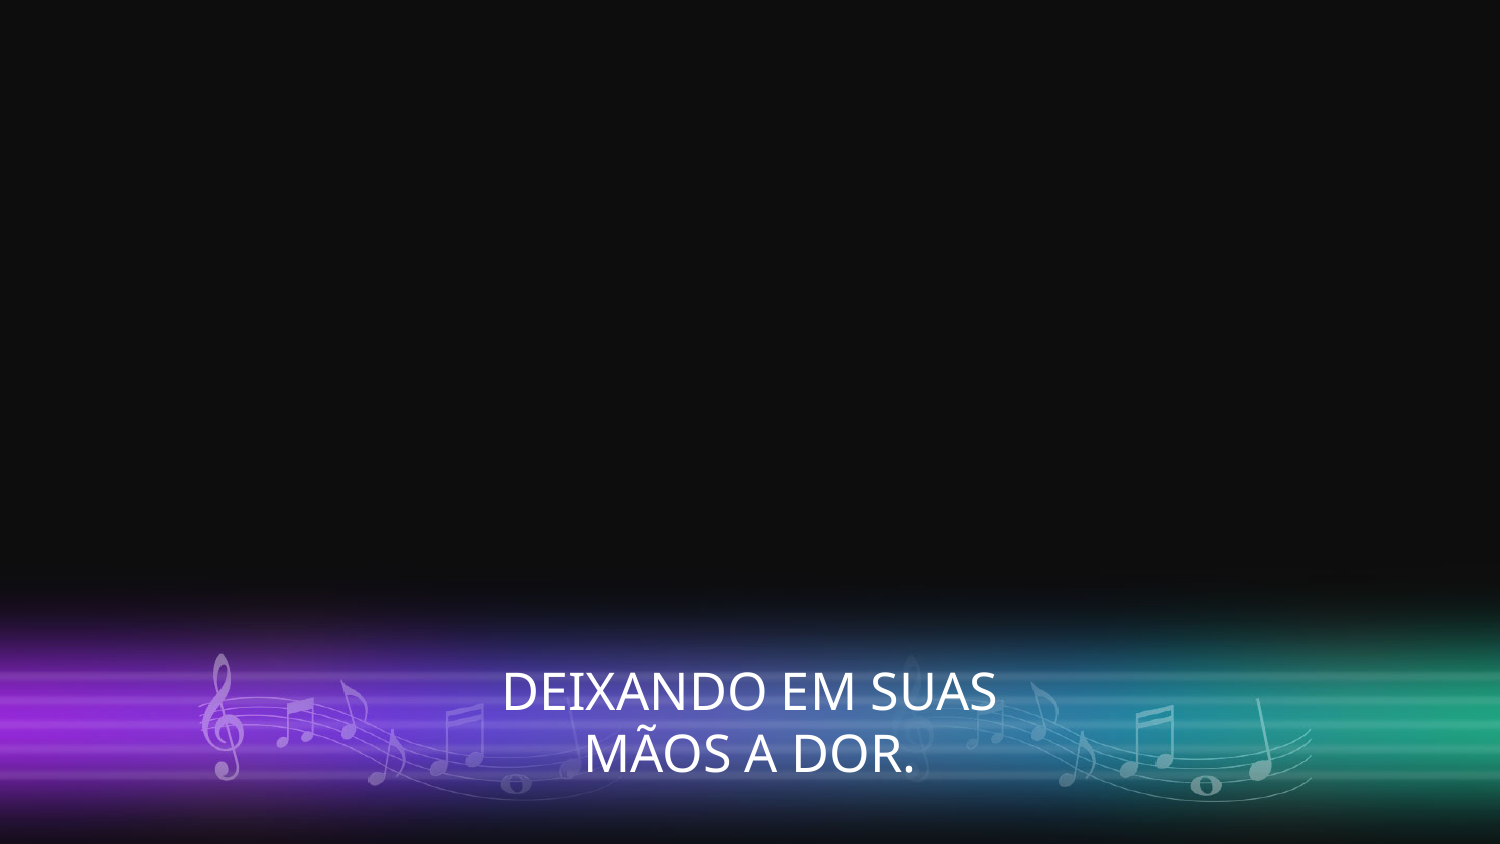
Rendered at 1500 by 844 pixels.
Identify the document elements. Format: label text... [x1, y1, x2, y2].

picture [0, 0, 1500, 844]
text_box DEIXANDO EM SUAS MÃOS A DOR. [374, 651, 1125, 791]
